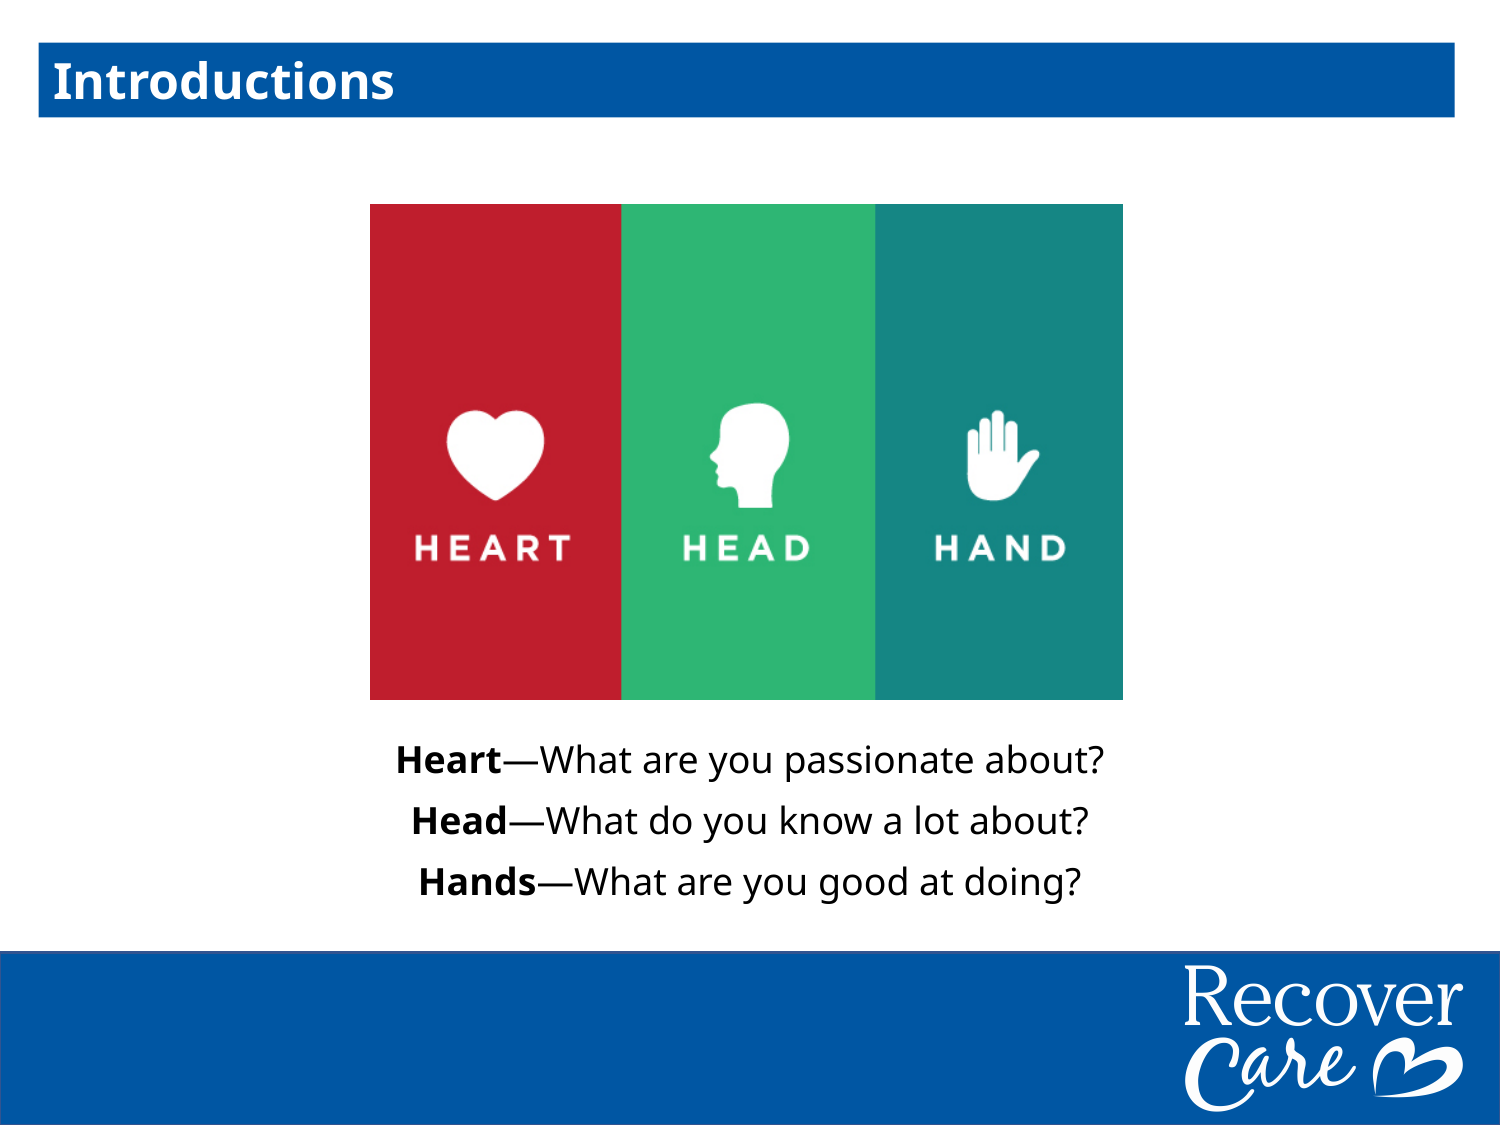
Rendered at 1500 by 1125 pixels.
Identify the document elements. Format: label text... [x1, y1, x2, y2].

list Heart—What are you passionate about? Head—What do you know a lot about? Hands—What are you good at doing? [361, 733, 1139, 921]
text_box Introductions [38, 42, 1455, 118]
picture [370, 204, 1123, 700]
picture [1148, 946, 1500, 1125]
